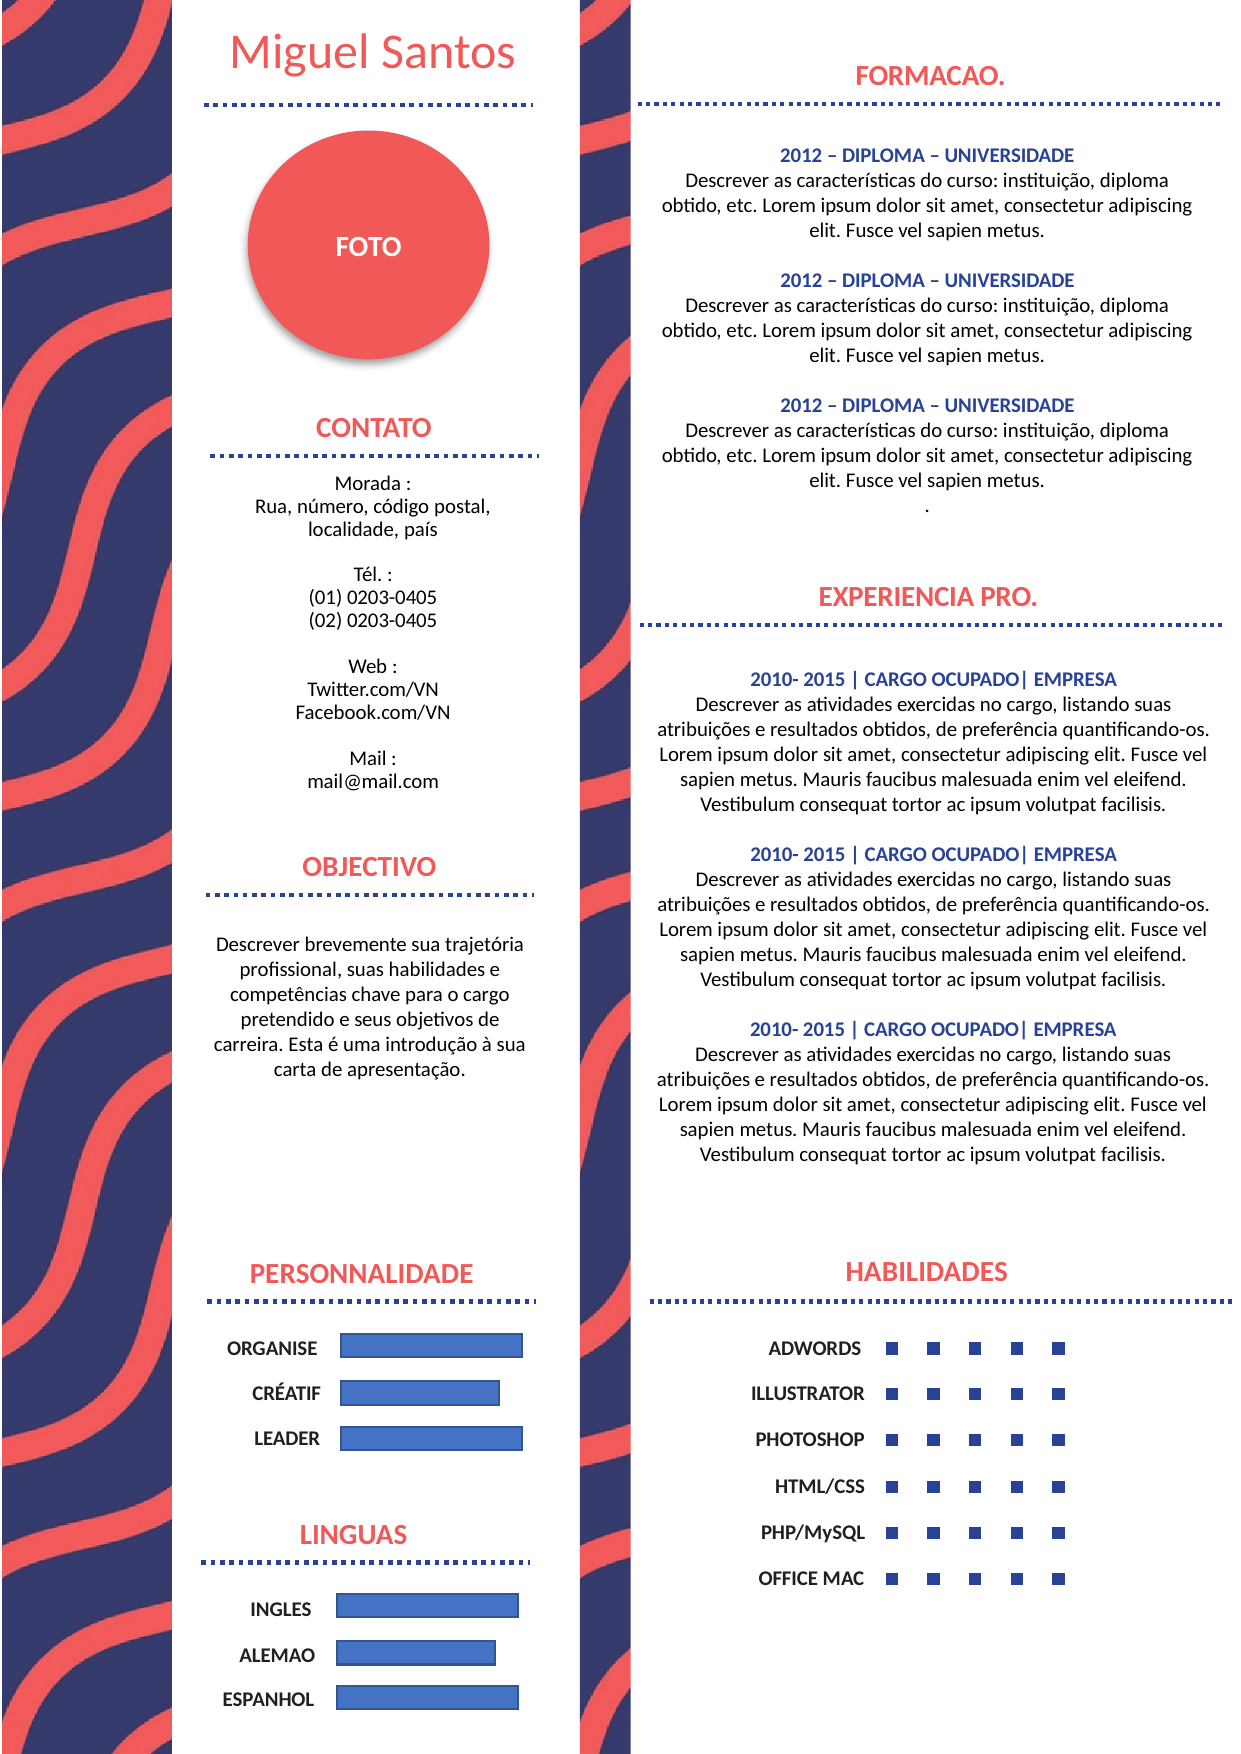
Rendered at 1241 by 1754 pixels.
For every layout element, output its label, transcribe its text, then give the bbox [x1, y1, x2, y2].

text_box FOTO [246, 129, 491, 361]
text_box [336, 1640, 496, 1666]
text_box [886, 1388, 898, 1400]
text_box [336, 1593, 519, 1618]
text_box CONTATO [258, 408, 488, 444]
text_box ILLUSTRATOR [724, 1379, 865, 1405]
text_box [1052, 1573, 1065, 1585]
text_box [927, 1342, 940, 1355]
text_box OBJECTIVO [300, 847, 454, 883]
text_box ALEMAO [215, 1641, 316, 1667]
text_box [340, 1333, 523, 1358]
text_box [927, 1527, 940, 1539]
text_box [969, 1434, 981, 1446]
text_box [886, 1342, 898, 1355]
text_box [1011, 1573, 1023, 1585]
text_box [1052, 1527, 1065, 1539]
text_box [927, 1434, 940, 1446]
text_box [927, 1388, 940, 1400]
text_box Descrever brevemente sua trajetória profissional, suas habilidades e competências chave para o cargo pretendido e seus objetivos de carreira. Esta é uma introdução à sua carta de apresentação. [205, 905, 535, 1081]
picture [2, 0, 172, 1754]
text_box EXPERIENCIA PRO. [814, 577, 1105, 613]
text_box [1011, 1388, 1023, 1400]
text_box [340, 1380, 500, 1406]
text_box [927, 1573, 940, 1585]
text_box [1052, 1481, 1065, 1493]
text_box [969, 1573, 981, 1585]
text_box [1011, 1434, 1023, 1446]
text_box ESPANHOL [208, 1685, 315, 1711]
picture [579, 0, 631, 1754]
text_box [340, 1426, 523, 1451]
text_box [1011, 1342, 1023, 1355]
text_box [886, 1434, 898, 1446]
text_box PERSONNALIDADE [247, 1254, 477, 1290]
text_box ORGANISE [203, 1334, 318, 1360]
text_box [927, 1481, 940, 1493]
text_box PHP/MySQL [740, 1518, 865, 1544]
text_box HABILIDADES [843, 1252, 1045, 1288]
text_box CRÉATIF [221, 1379, 321, 1405]
text_box PHOTOSHOP [724, 1425, 865, 1451]
text_box [886, 1573, 898, 1585]
text_box [969, 1342, 981, 1355]
text_box [1011, 1527, 1023, 1539]
text_box [1052, 1342, 1065, 1355]
text_box FORMACAO. [851, 56, 1142, 92]
text_box [336, 1685, 519, 1710]
text_box 2012 – DIPLOMA – UNIVERSIDADE Descrever as características do curso: instituição, diploma obtido, etc. Lorem ipsum dolor sit amet, consectetur adipiscing elit. Fusce vel sapien metus. 2012 – DIPLOMA – UNIVERSIDADE Descrever as características do curso: instituição, diploma obtido, etc. Lorem ipsum dolor sit amet, consectetur adipiscing elit. Fusce vel sapien metus. 2012 – DIPLOMA – UNIVERSIDADE Descrever as características do curso: instituição, diploma obtido, etc. Lorem ipsum dolor sit amet, consectetur adipiscing elit. Fusce vel sapien metus. . [645, 134, 1210, 549]
text_box [969, 1527, 981, 1539]
text_box [969, 1388, 981, 1400]
text_box Miguel Santos [214, 11, 532, 87]
text_box LEADER [228, 1424, 321, 1450]
text_box HTML/CSS [759, 1472, 865, 1498]
text_box [1052, 1434, 1065, 1446]
text_box [969, 1481, 981, 1493]
text_box [886, 1527, 898, 1539]
text_box 2010- 2015 | CARGO OCUPADO| EMPRESA Descrever as atividades exercidas no cargo, listando suas atribuições e resultados obtidos, de preferência quantificando-os. Lorem ipsum dolor sit amet, consectetur adipiscing elit. Fusce vel sapien metus. Mauris faucibus malesuada enim vel eleifend. Vestibulum consequat tortor ac ipsum volutpat facilisis. 2010- 2015 | CARGO OCUPADO| EMPRESA Descrever as atividades exercidas no cargo, listando suas atribuições e resultados obtidos, de preferência quantificando-os. Lorem ipsum dolor sit amet, consectetur adipiscing elit. Fusce vel sapien metus. Mauris faucibus malesuada enim vel eleifend. Vestibulum consequat tortor ac ipsum volutpat facilisis. 2010- 2015 | CARGO OCUPADO| EMPRESA Descrever as atividades exercidas no cargo, listando suas atribuições e resultados obtidos, de preferência quantificando-os. Lorem ipsum dolor sit amet, consectetur adipiscing elit. Fusce vel sapien metus. Mauris faucibus malesuada enim vel eleifend. Vestibulum consequat tortor ac ipsum volutpat facilisis. [656, 665, 1211, 1191]
text_box LINGUAS [297, 1515, 493, 1551]
text_box INGLES [197, 1595, 312, 1621]
text_box [1052, 1388, 1065, 1400]
text_box [886, 1481, 898, 1493]
text_box OFFICE MAC [756, 1564, 872, 1590]
text_box Morada : Rua, número, código postal, localidade, país Tél. : (01) 0203-0405 (02) 0203-0405 Web : Twitter.com/VN Facebook.com/VN Mail : mail@mail.com [222, 471, 524, 793]
text_box [1011, 1481, 1023, 1493]
text_box ADWORDS [749, 1334, 861, 1360]
